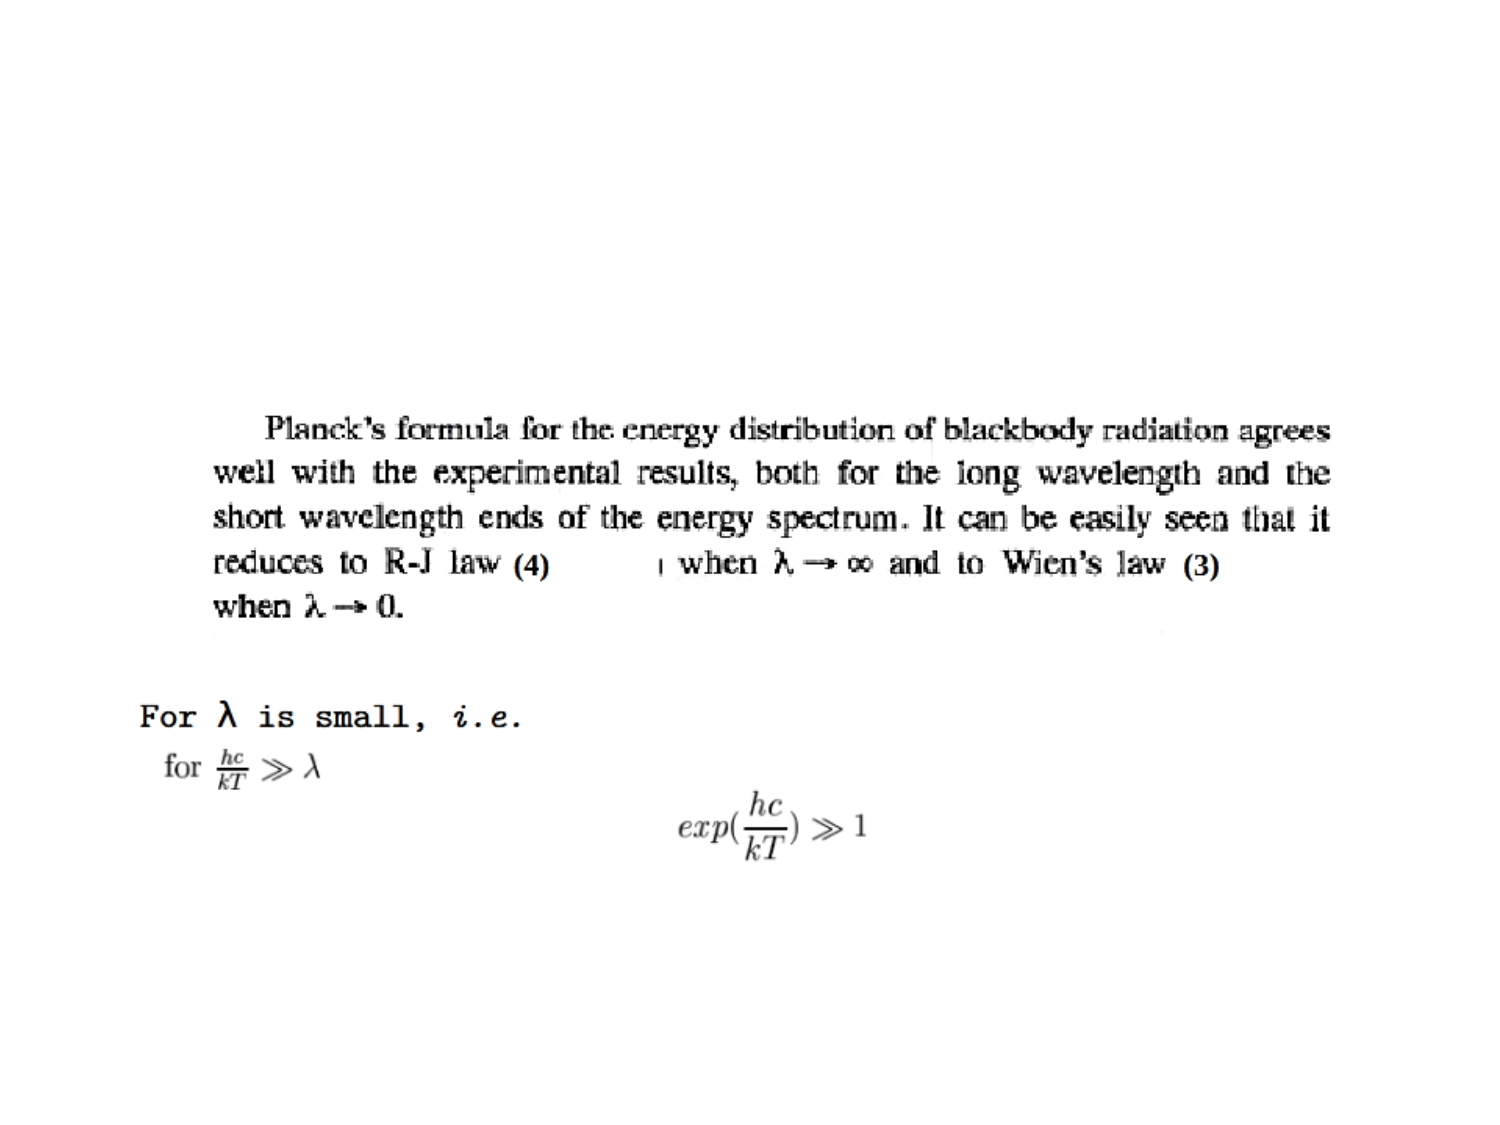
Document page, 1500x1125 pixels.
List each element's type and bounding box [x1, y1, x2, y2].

list [131, 402, 1369, 866]
